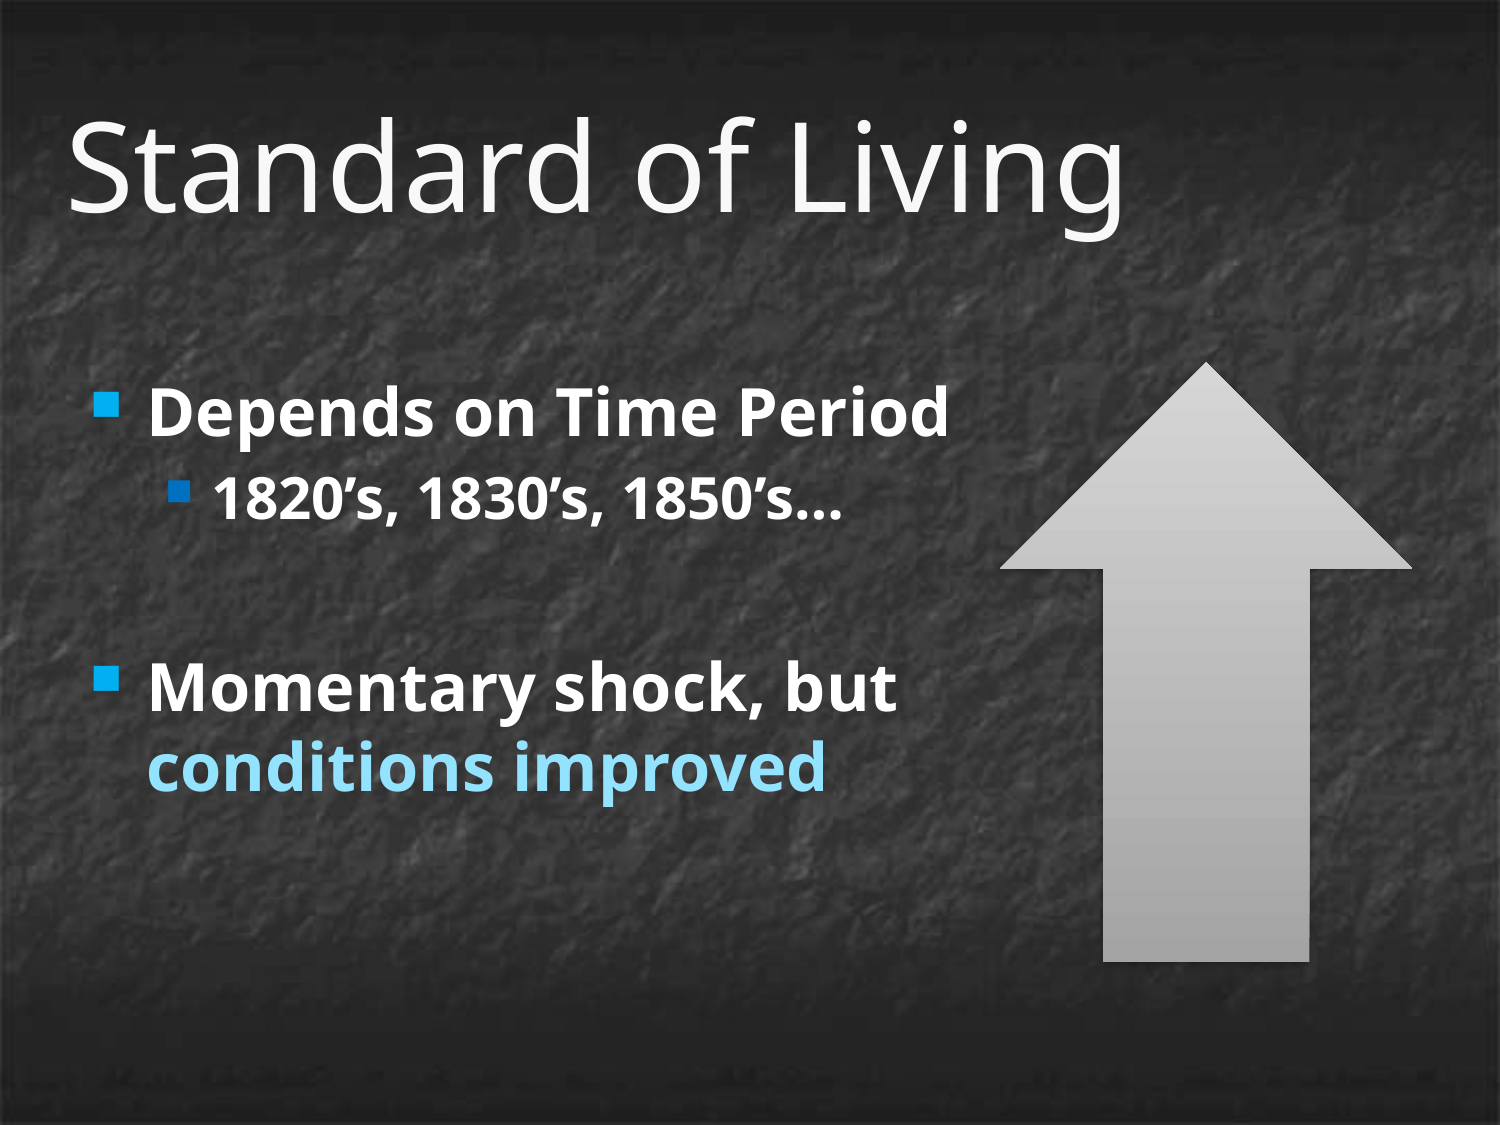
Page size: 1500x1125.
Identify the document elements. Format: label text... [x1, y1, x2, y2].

list Depends on Time Period 1820’s, 1830’s, 1850’s… Momentary shock, but conditions improved [74, 362, 1001, 1001]
text_box [999, 362, 1413, 963]
title Standard of Living [49, 49, 1401, 276]
